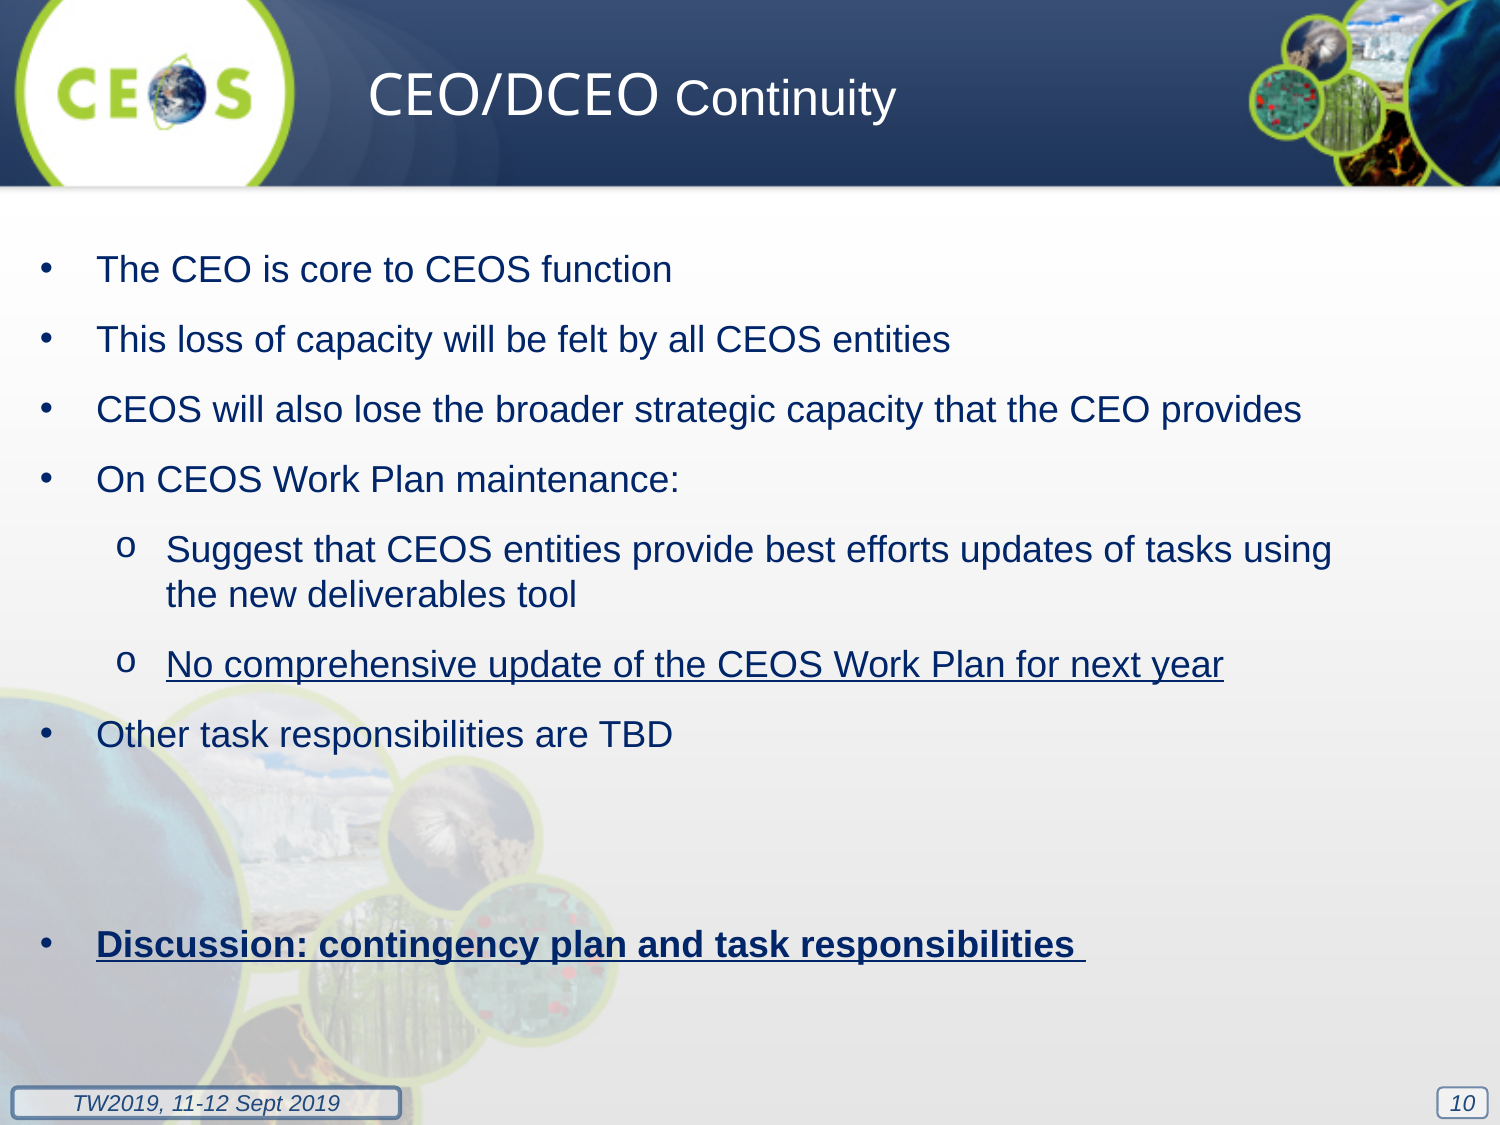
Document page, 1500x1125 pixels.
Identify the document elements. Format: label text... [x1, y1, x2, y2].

slide_number 10 [1436, 1086, 1489, 1120]
list CEO/DCEO Continuity [337, 50, 1225, 138]
picture [0, 0, 1500, 1125]
list The CEO is core to CEOS function This loss of capacity will be felt by all CEOS entities CEOS will also lose the broader strategic capacity that the CEO provides On CEOS Work Plan maintenance: Suggest that CEOS entities provide best efforts updates of tasks using the new deliverables tool No comprehensive update of the CEOS Work Plan for next year Other task responsibilities are TBD Discussion: contingency plan and task responsibilities [24, 237, 1363, 1013]
